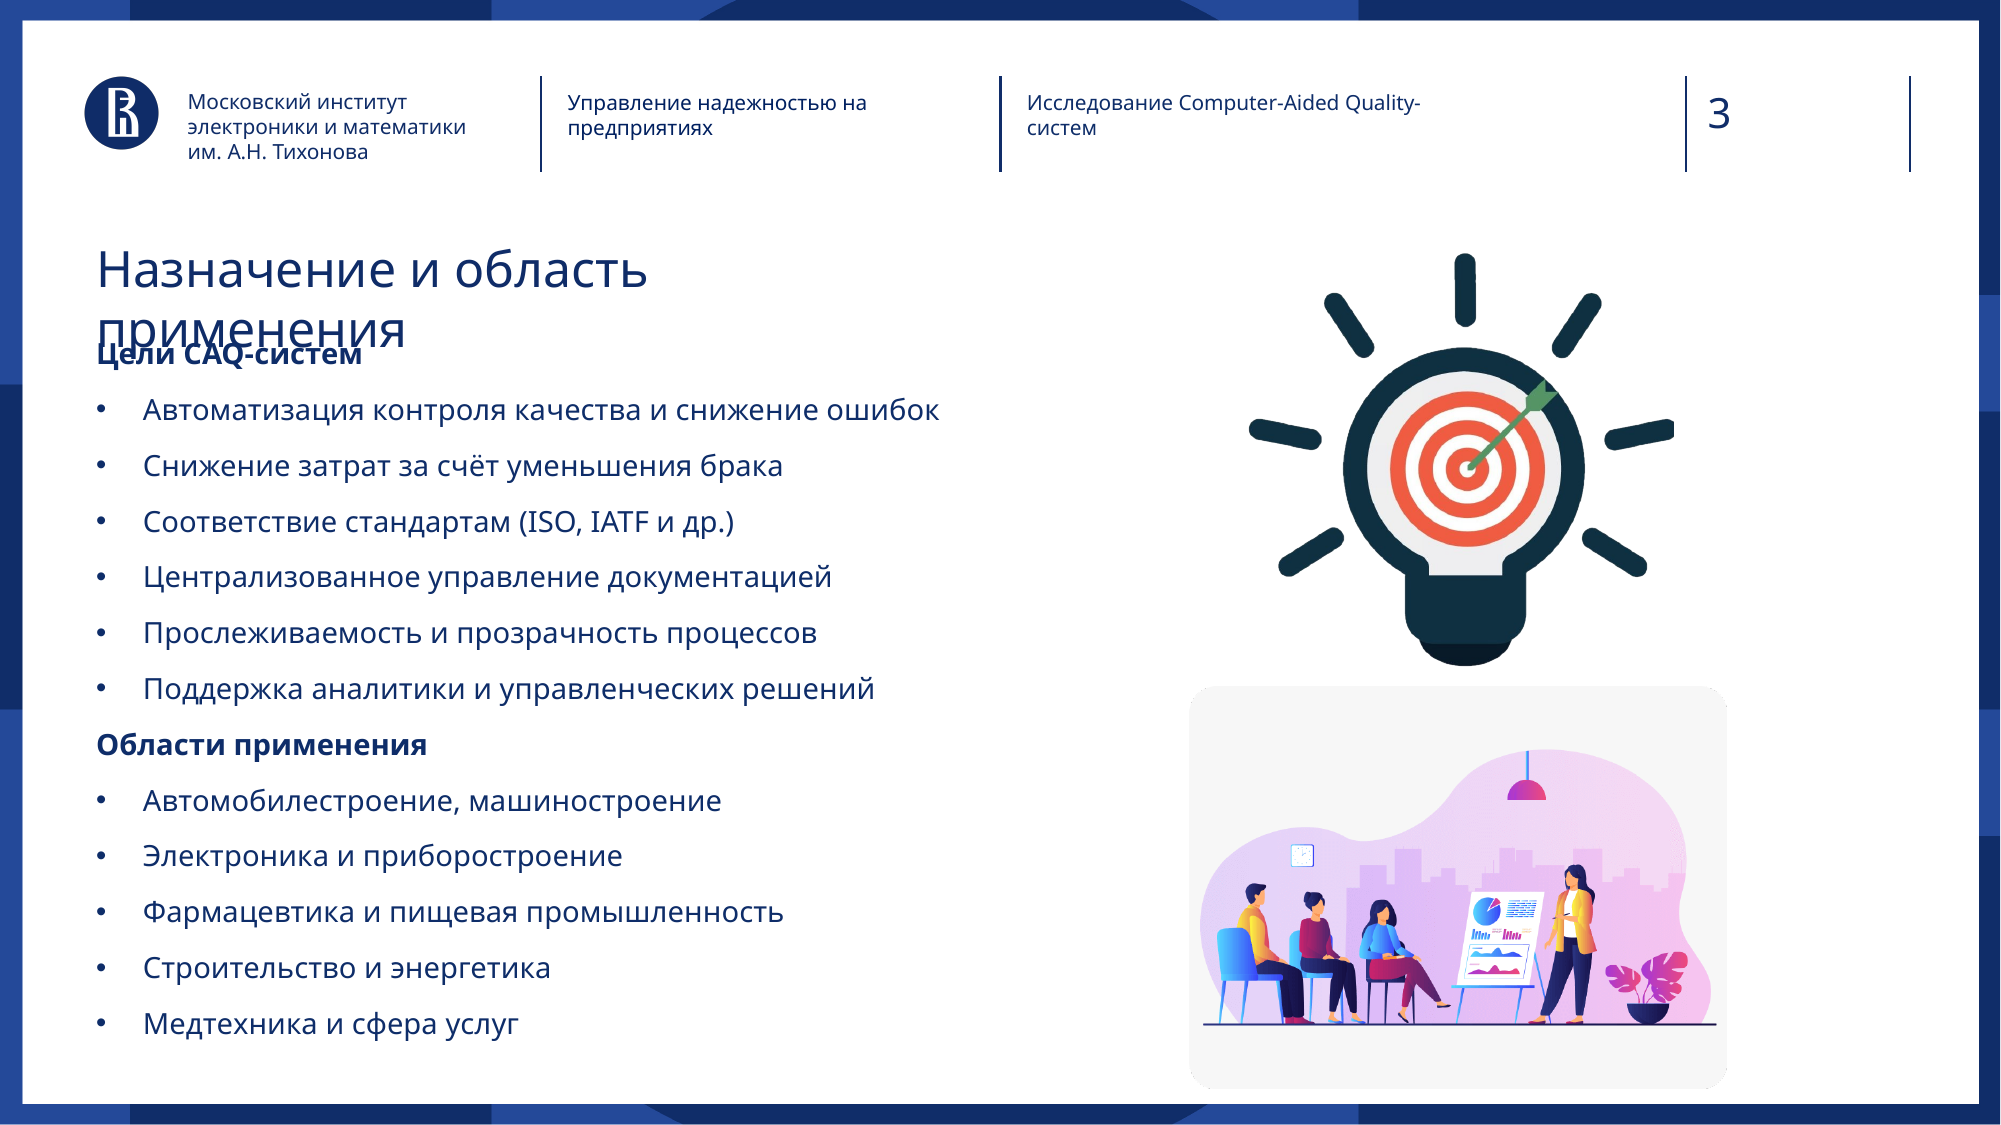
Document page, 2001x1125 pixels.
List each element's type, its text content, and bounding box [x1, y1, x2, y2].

list Московский институт электроники и математики им. А.Н. Тихонова [187, 88, 500, 157]
title Назначение и область применения [96, 237, 957, 335]
list Исследование Computer-Aided Quality-систем [1026, 90, 1459, 157]
picture [0, 0, 2001, 1125]
list Управление надежностью на предприятиях [567, 90, 974, 157]
list Цели CAQ-систем Автоматизация контроля качества и снижение ошибок Снижение затрат за счёт уменьшения брака Соответствие стандартам (ISO, IATF и др.) Централизованное управление документацией Прослеживаемость и прозрачность процессов Поддержка аналитики и управленческих решений Области применения Автомобилестроение, машиностроение Электроника и приборостроение Фармацевтика и пищевая промышленность Строительство и энергетика Медтехника и сфера услуг [96, 335, 1097, 1075]
